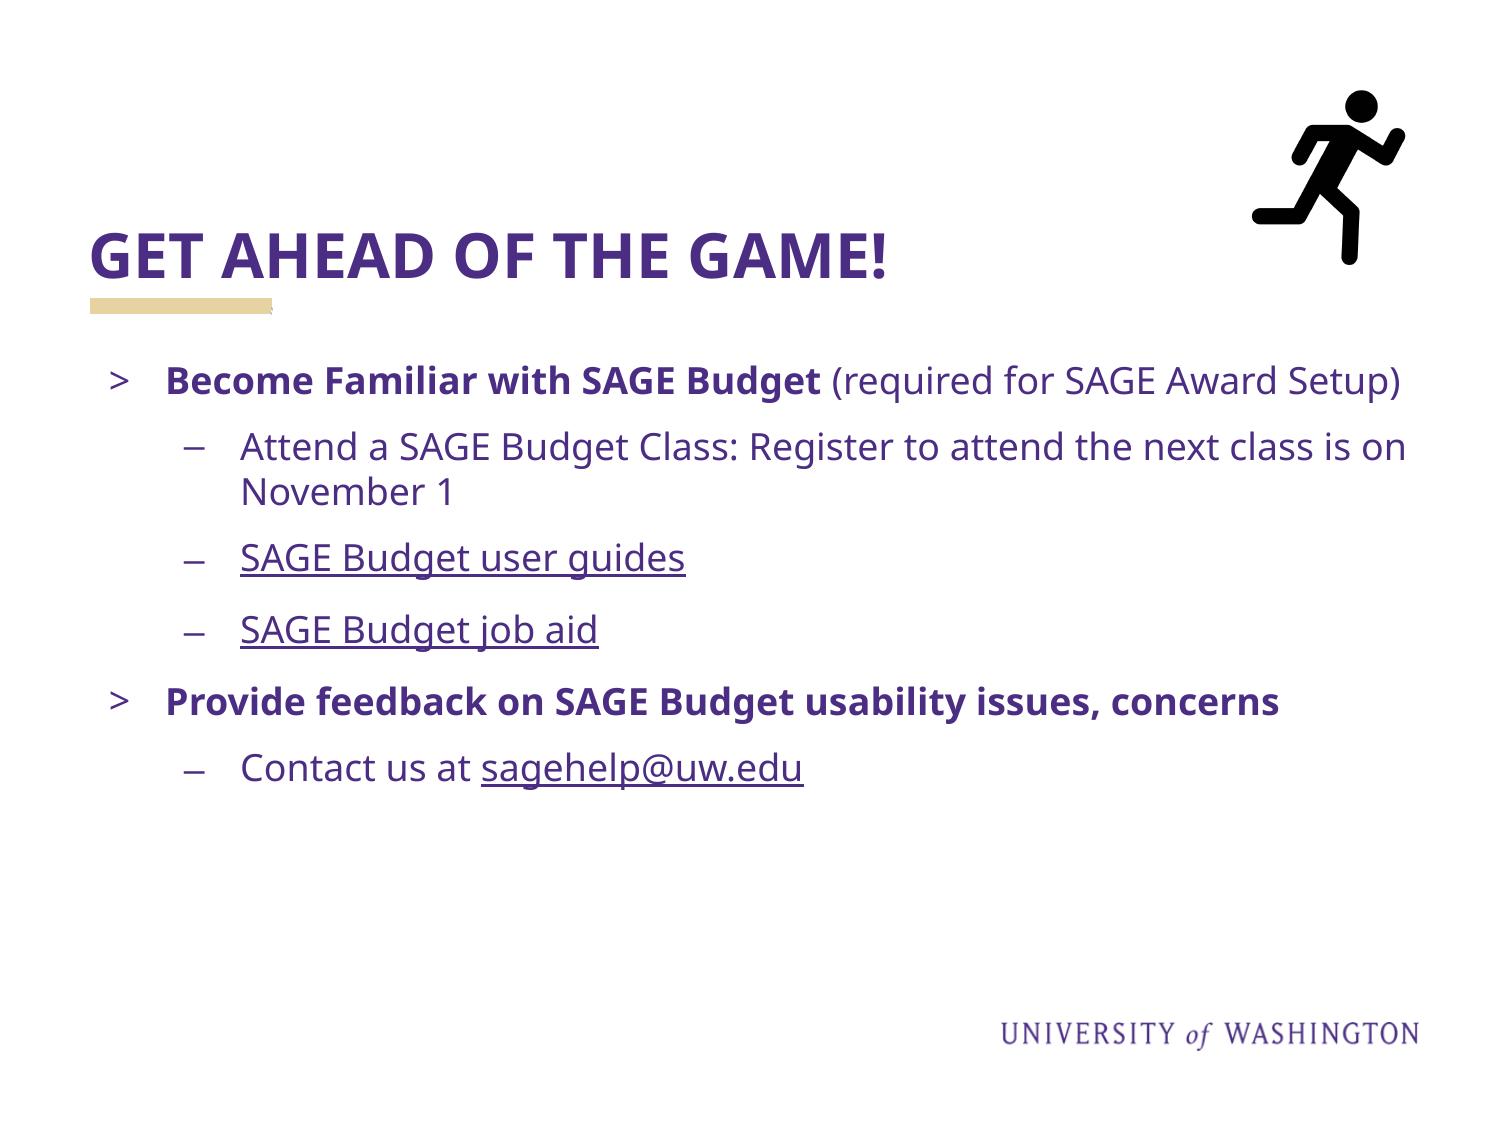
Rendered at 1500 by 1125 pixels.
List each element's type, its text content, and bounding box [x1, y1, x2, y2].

title GET AHEAD OF THE GAME! [73, 80, 1141, 299]
list Become Familiar with SAGE Budget (required for SAGE Award Setup) Attend a SAGE Budget Class: Register to attend the next class is on November 1 SAGE Budget user guides SAGE Budget job aid Provide feedback on SAGE Budget usability issues, concerns Contact us at sagehelp@uw.edu [75, 349, 1443, 858]
picture [90, 299, 273, 315]
picture [1001, 1022, 1419, 1051]
picture [1231, 80, 1426, 275]
